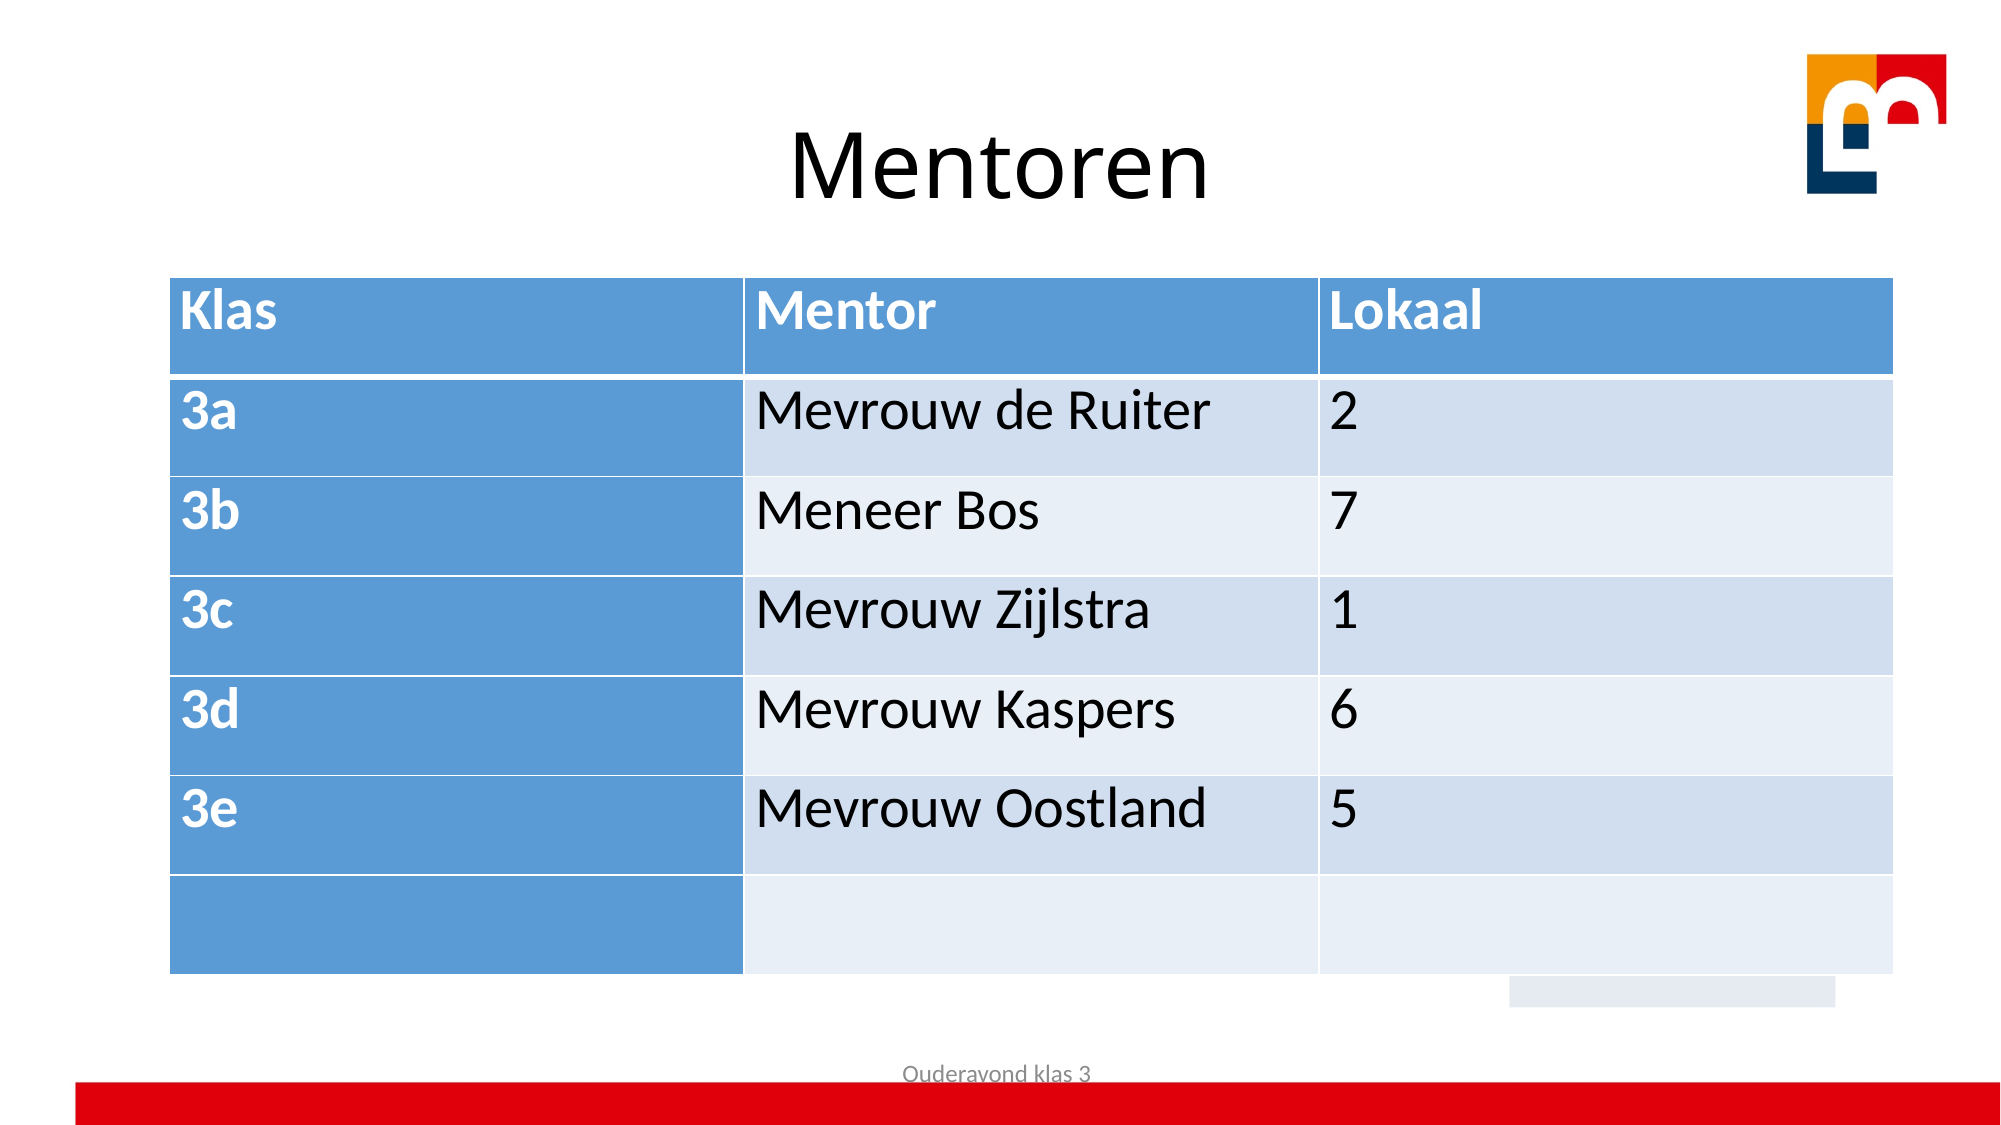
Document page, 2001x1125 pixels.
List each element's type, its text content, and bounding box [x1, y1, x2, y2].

table_header Klas [170, 278, 743, 374]
table_cell Mevrouw Kaspers [745, 677, 1318, 775]
table_cell Meneer Bos [745, 477, 1318, 575]
table_cell Mevrouw Zijlstra [745, 577, 1318, 675]
table_header Lokaal [1320, 278, 1893, 374]
table_cell 3d [170, 677, 743, 775]
table_header Mentor [745, 278, 1318, 374]
table_cell [745, 876, 1318, 974]
table_cell 3b [170, 477, 743, 575]
table_cell 1 [1320, 577, 1893, 675]
slide_number [1412, 1042, 1863, 1103]
table_cell 6 [1320, 677, 1893, 775]
table_cell 3e [170, 776, 743, 874]
table_cell 3c [170, 577, 743, 675]
table_cell Mevrouw de Ruiter [745, 380, 1318, 476]
table_cell 2 [1320, 380, 1893, 476]
picture [0, 0, 2001, 1125]
table_cell [1320, 876, 1893, 974]
slide_number [137, 1042, 588, 1103]
table_cell 7 [1320, 477, 1893, 575]
table_cell 5 [1320, 776, 1893, 874]
table_cell [170, 876, 743, 974]
title Mentoren [137, 59, 1863, 278]
table_cell 3a [170, 380, 743, 476]
table_cell Mevrouw Oostland [745, 776, 1318, 874]
footer Ouderavond klas 3 [662, 1042, 1338, 1103]
